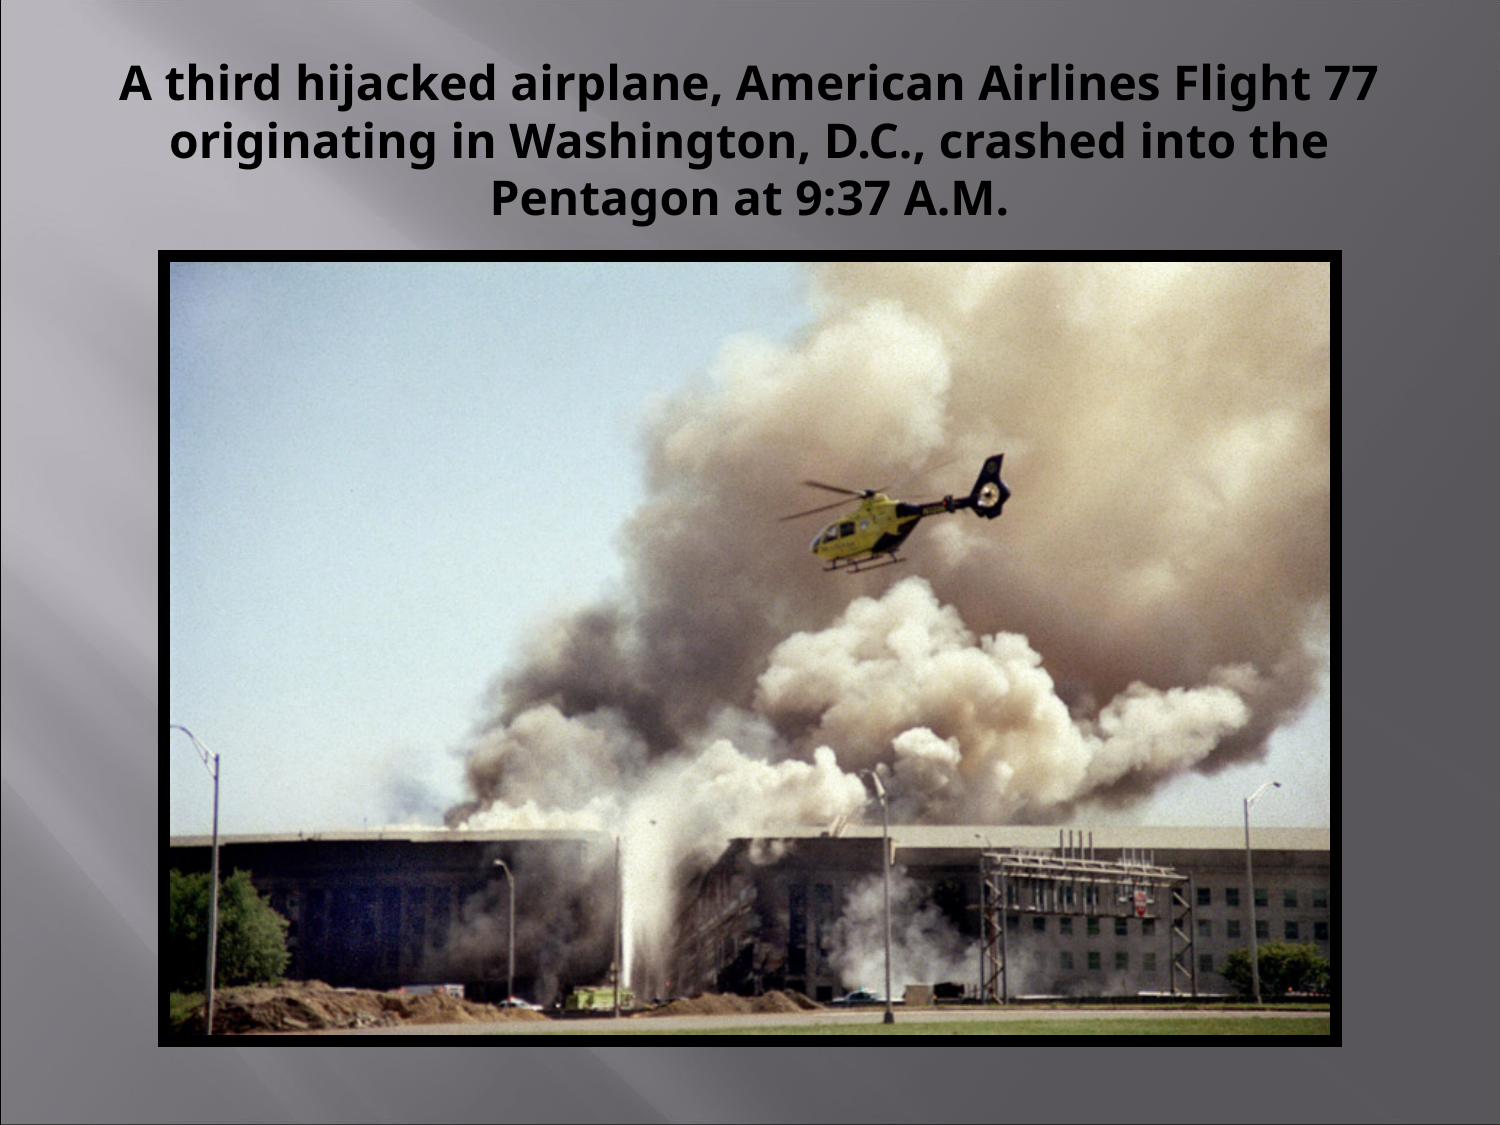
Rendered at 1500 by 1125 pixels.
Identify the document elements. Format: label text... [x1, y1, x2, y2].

title A third hijacked airplane, American Airlines Flight 77 originating in Washington, D.C., crashed into the Pentagon at 9:37 A.M. [75, 45, 1425, 233]
picture [0, 0, 1500, 1125]
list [169, 262, 1330, 1036]
